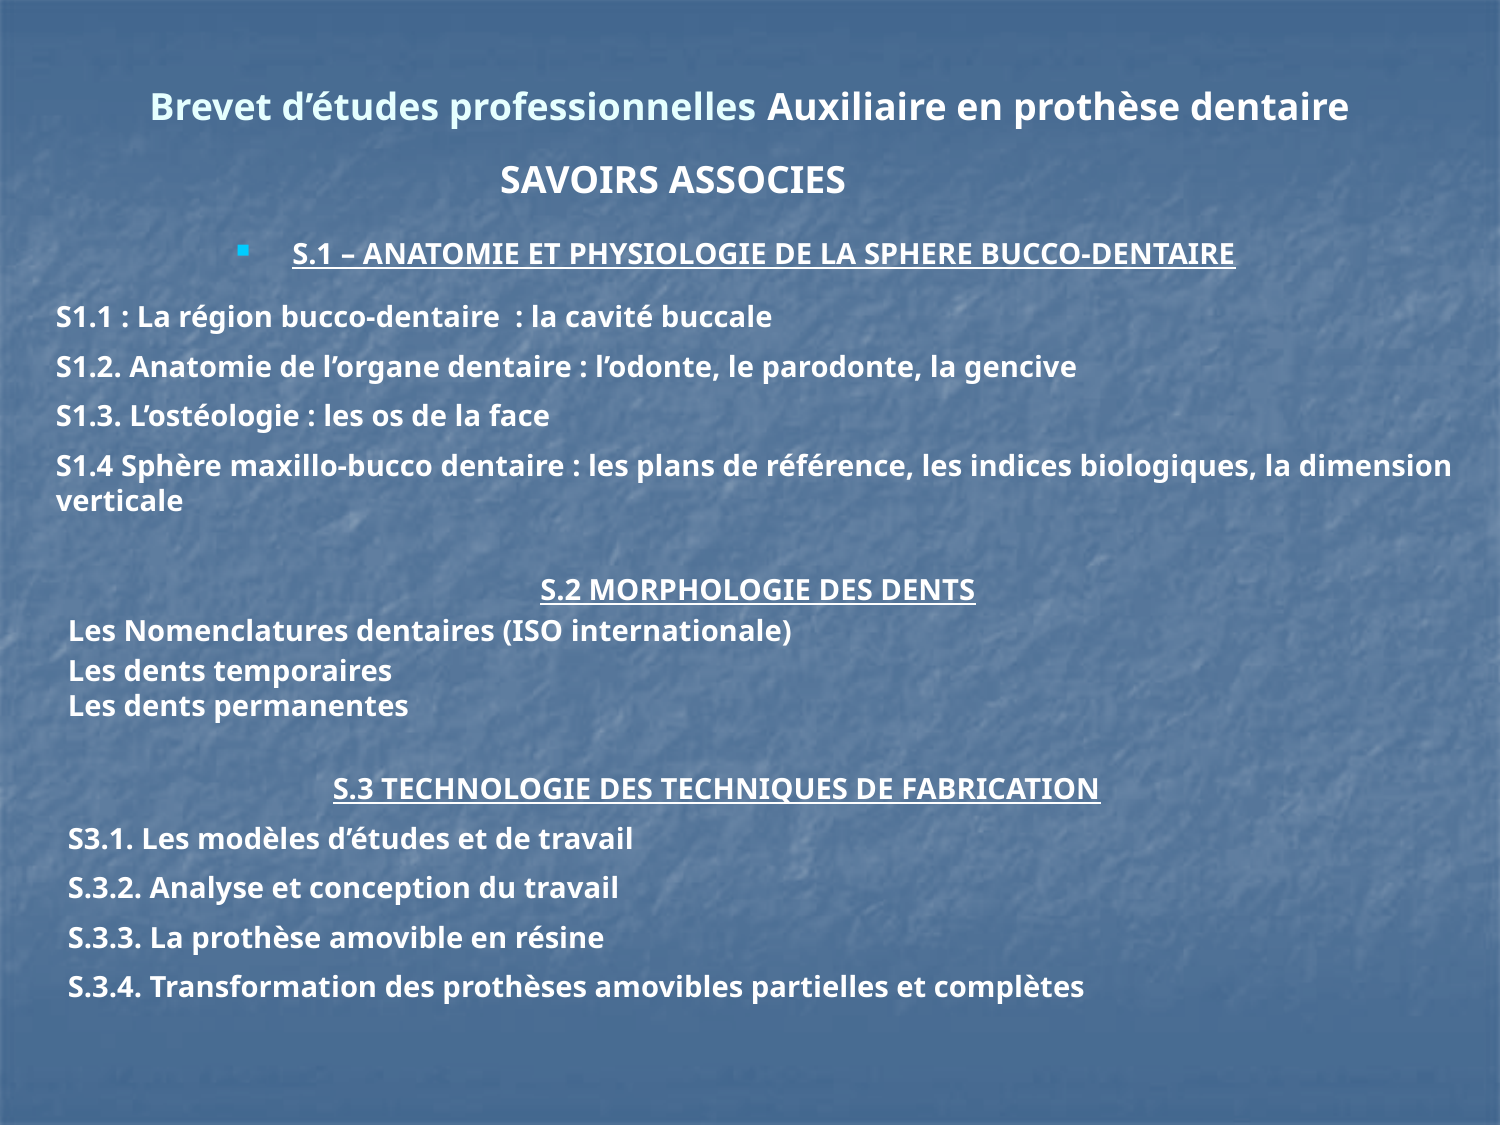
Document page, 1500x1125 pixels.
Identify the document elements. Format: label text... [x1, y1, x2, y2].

text_box S.3 TECHNOLOGIE DES TECHNIQUES DE FABRICATION S3.1. Les modèles d’études et de travail S.3.2. Analyse et conception du travail S.3.3. La prothèse amovible en résine S.3.4. Transformation des prothèses amovibles partielles et complètes [53, 763, 1388, 1012]
list S.1 – ANATOMIE ET PHYSIOLOGIE DE LA SPHERE BUCCO-DENTAIRE [64, 231, 1416, 290]
text_box S.2 MORPHOLOGIE DES DENTS Les Nomenclatures dentaires (ISO internationale) Les dents temporaires Les dents permanentes [53, 563, 1471, 730]
text_box SAVOIRS ASSOCIES [372, 148, 975, 209]
title Brevet d’études professionnelles Auxiliaire en prothèse dentaire [74, 62, 1426, 150]
text_box S1.1 : La région bucco-dentaire : la cavité buccale S1.2. Anatomie de l’organe dentaire : l’odonte, le parodonte, la gencive S1.3. L’ostéologie : les os de la face S1.4 Sphère maxillo-bucco dentaire : les plans de référence, les indices biologiques, la dimension verticale [41, 290, 1500, 525]
